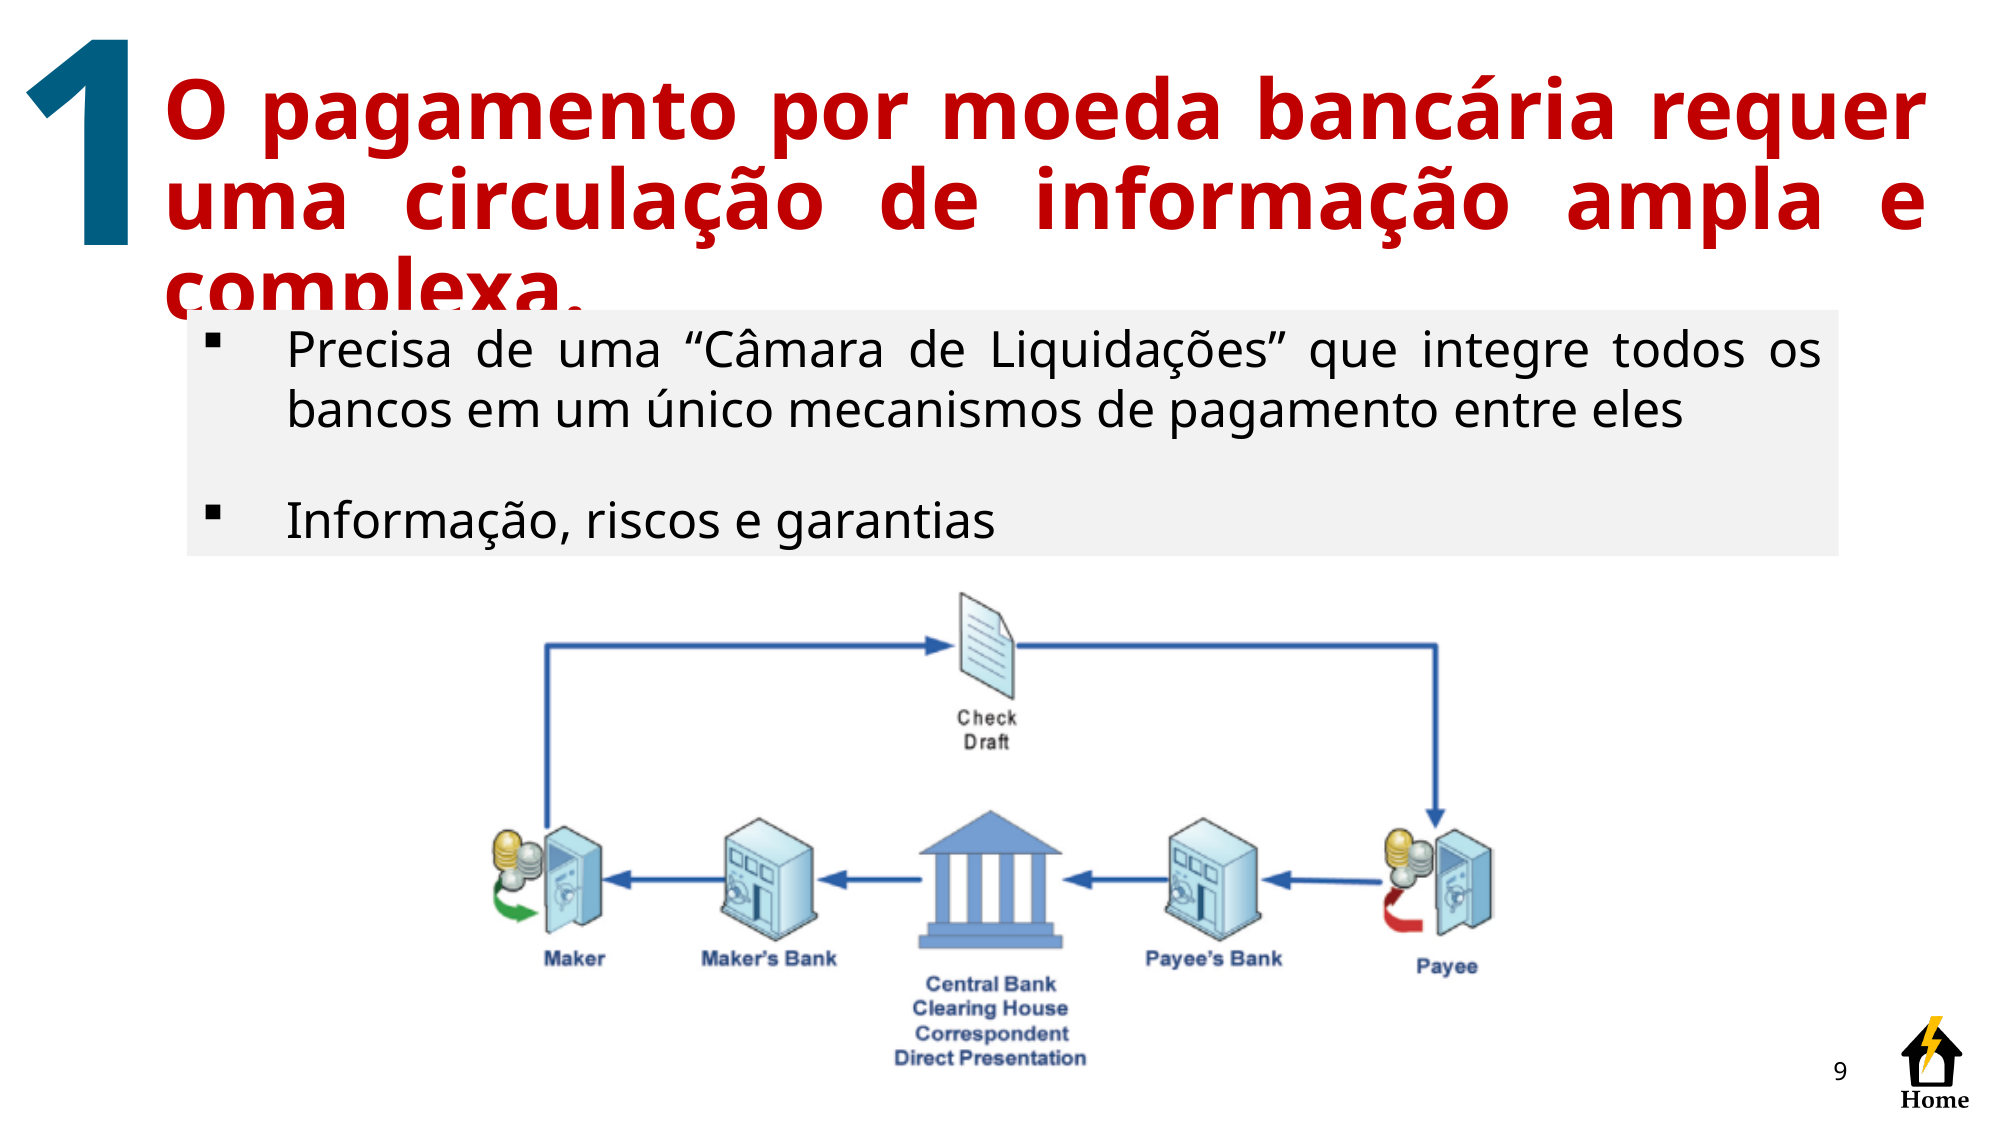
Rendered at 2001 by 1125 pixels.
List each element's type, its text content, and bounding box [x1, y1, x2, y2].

text_box O pagamento por moeda bancária requer uma circulação de informação ampla e complexa. [189, 60, 1945, 186]
picture [1885, 1016, 1985, 1125]
slide_number 9 [1548, 1042, 1863, 1103]
text_box Precisa de uma “Câmara de Liquidações” que integre todos os bancos em um único mecanismos de pagamento entre eles Informação, riscos e garantias [186, 309, 1839, 557]
picture [451, 536, 1548, 1103]
text_box 1 [0, 0, 189, 311]
